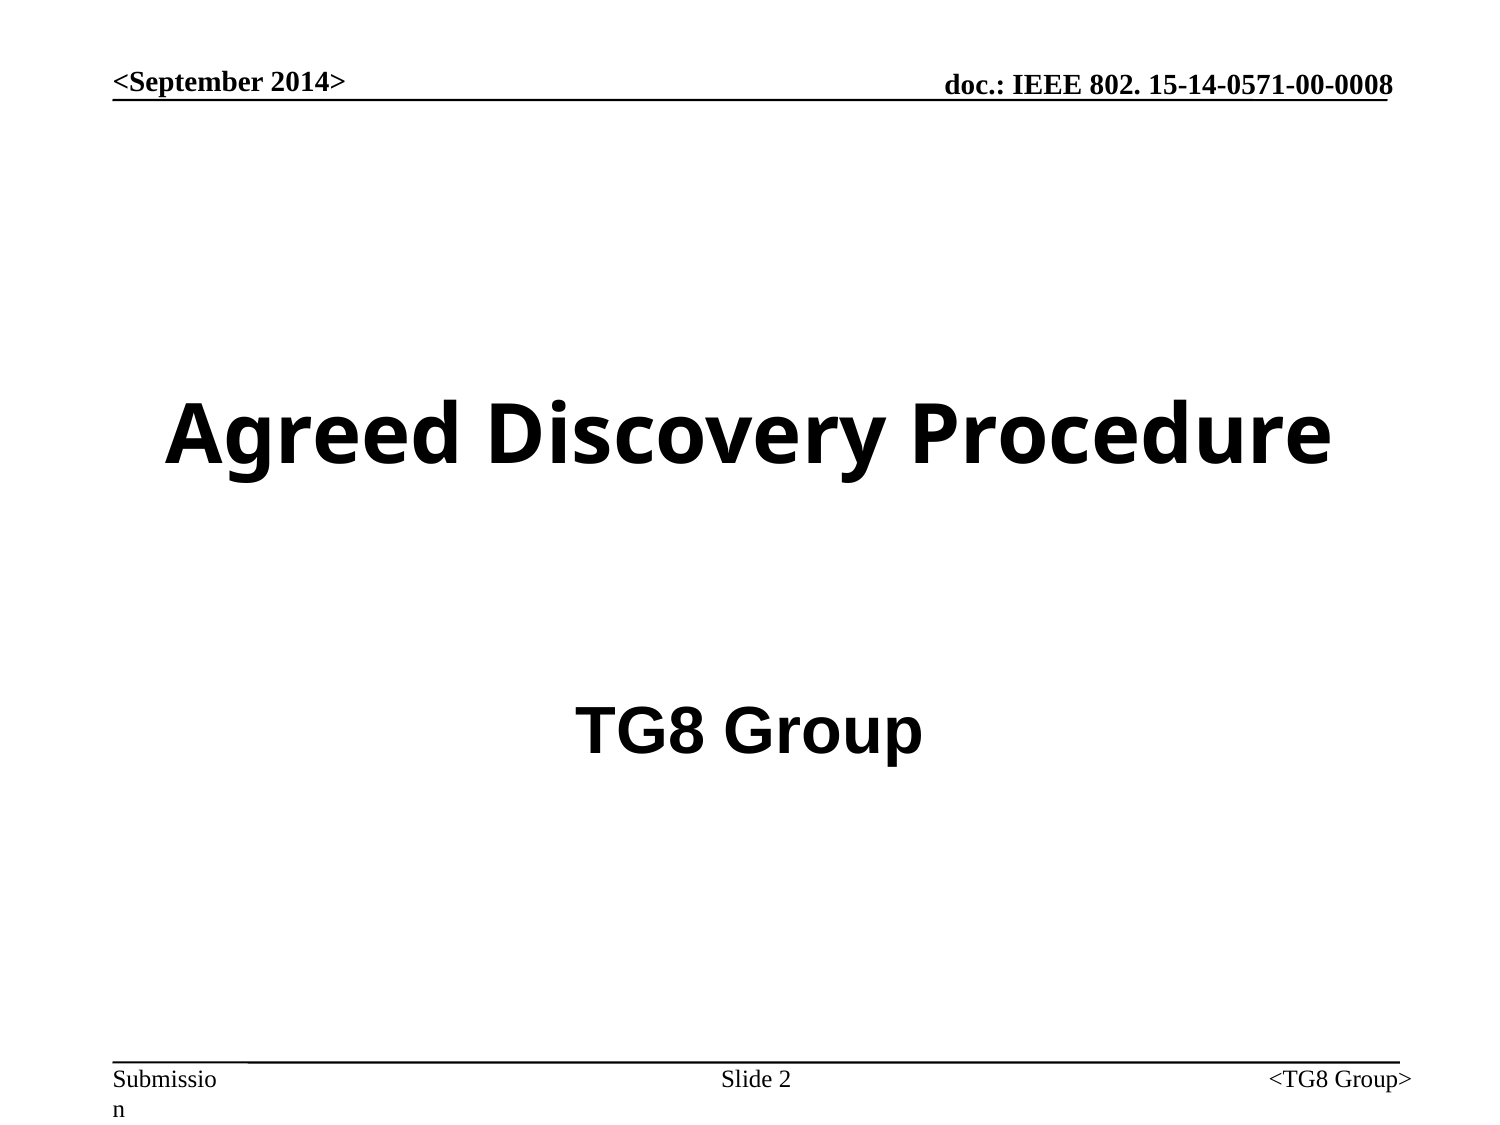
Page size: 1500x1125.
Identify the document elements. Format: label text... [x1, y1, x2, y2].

slide_number Slide 2 [712, 1061, 800, 1093]
subtitle TG8 Group [224, 679, 1276, 997]
footer <TG8 Group> [866, 1061, 1413, 1093]
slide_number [112, 61, 376, 98]
title Agreed Discovery Procedure [112, 269, 1388, 591]
